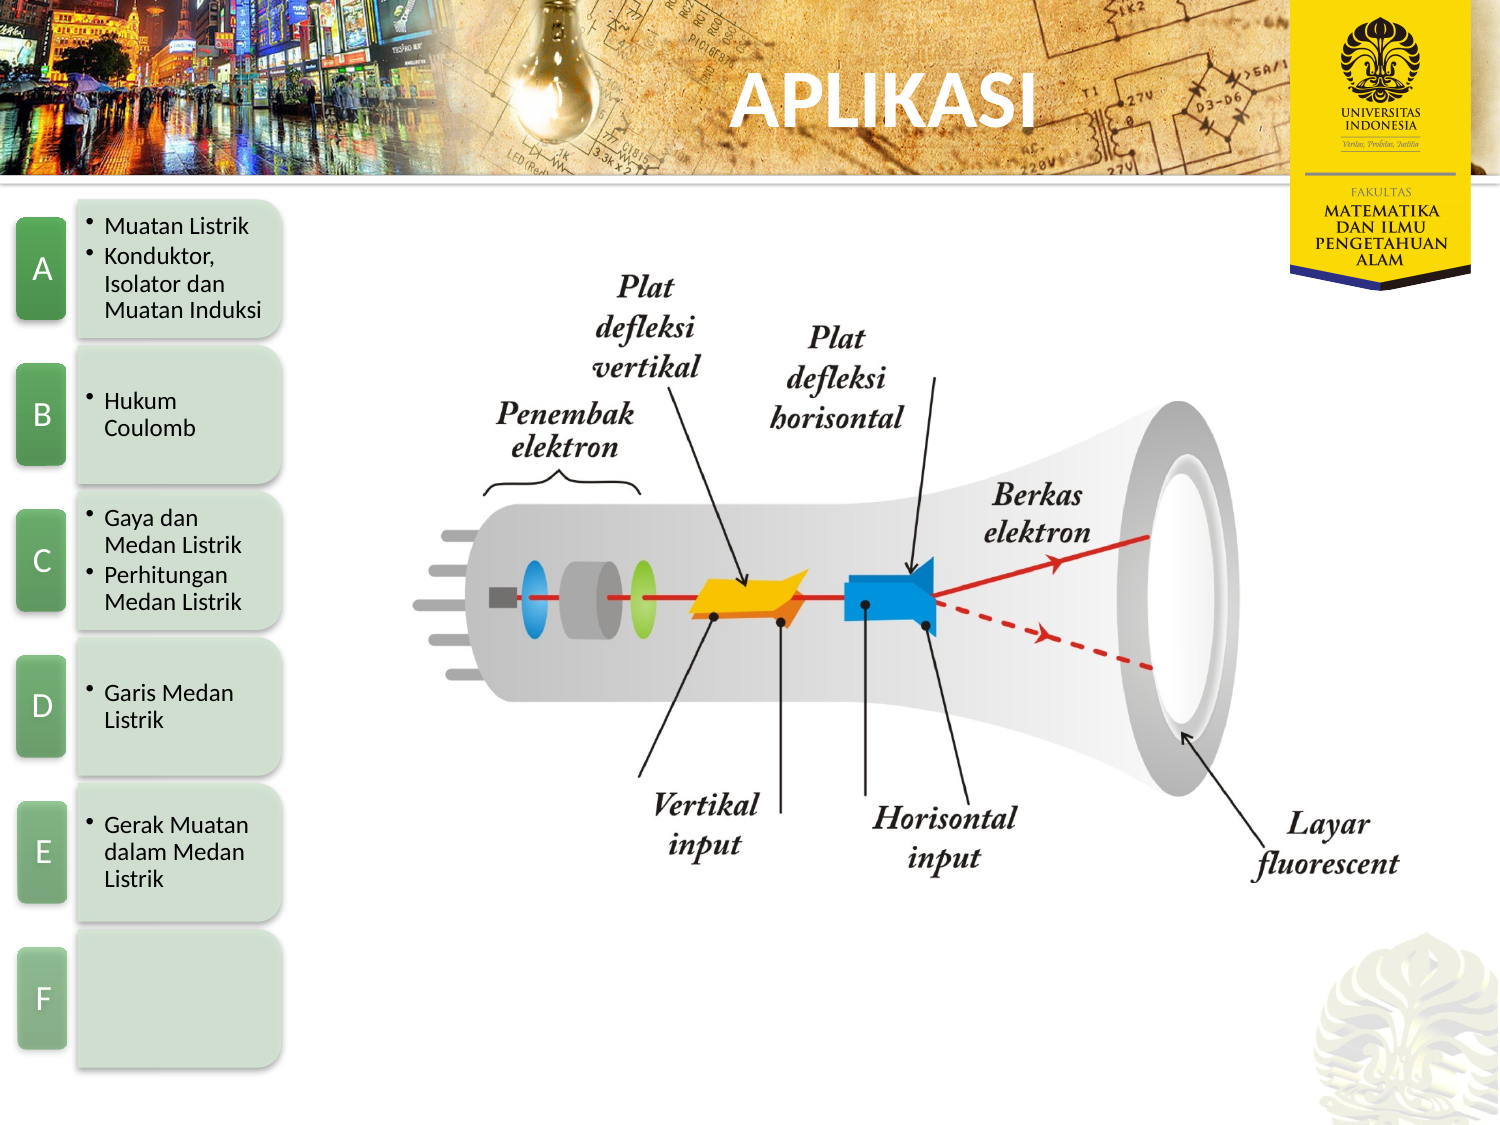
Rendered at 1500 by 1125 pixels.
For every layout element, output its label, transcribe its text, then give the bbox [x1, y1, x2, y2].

picture [0, 0, 1500, 1125]
title APLIKASI [300, 24, 1281, 163]
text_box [0, 199, 313, 1068]
